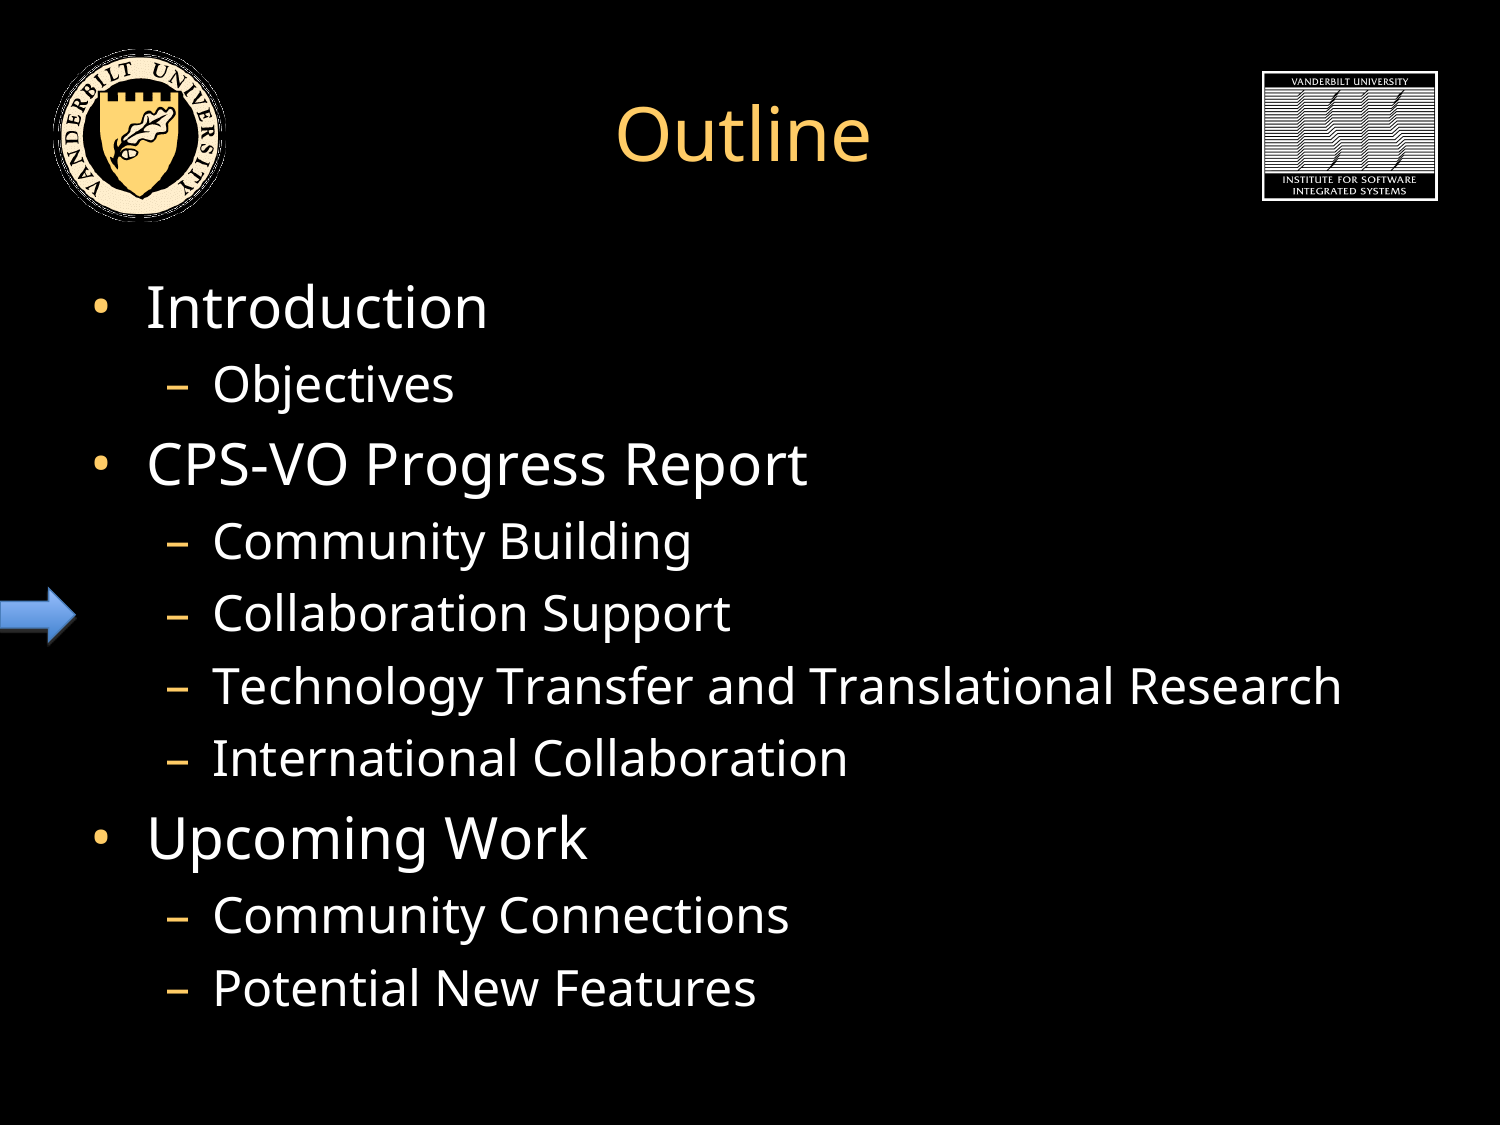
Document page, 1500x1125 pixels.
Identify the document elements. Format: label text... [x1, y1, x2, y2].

text_box [0, 588, 75, 642]
picture [53, 49, 225, 222]
text_box Introduction Objectives CPS-VO Progress Report Community Building Collaboration Support Technology Transfer and Translational Research International Collaboration Upcoming Work Community Connections Potential New Features [74, 262, 1425, 1067]
picture [1262, 71, 1438, 201]
title Outline [225, 62, 1263, 200]
